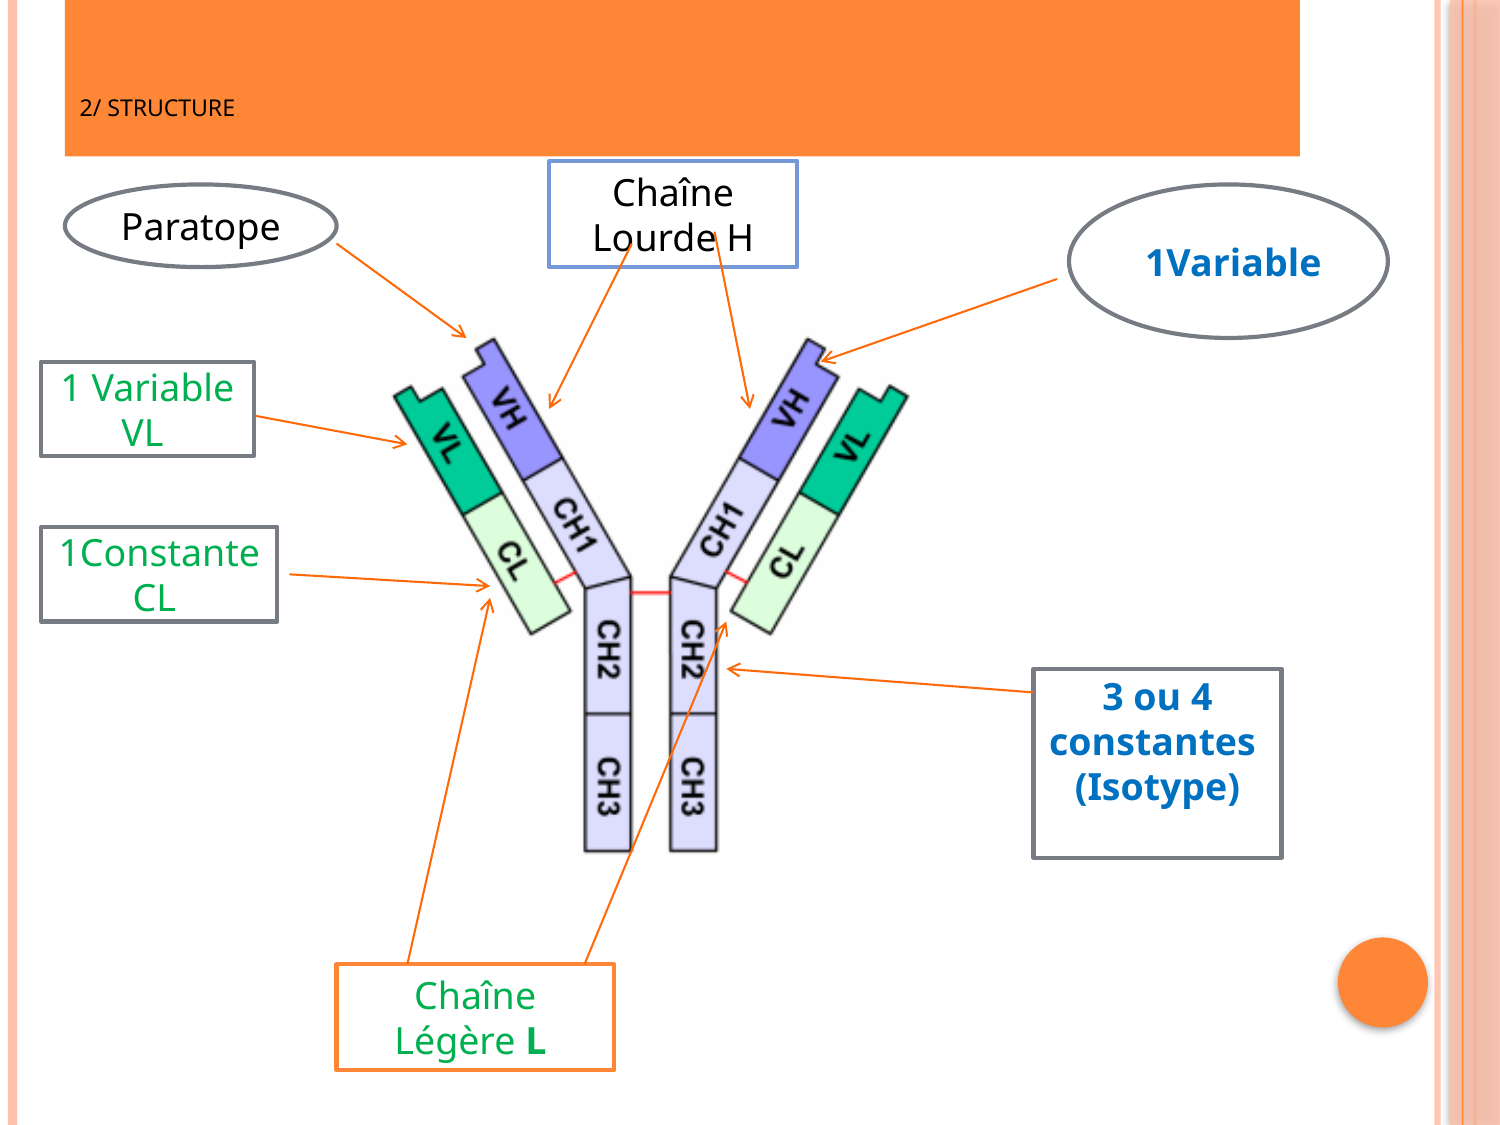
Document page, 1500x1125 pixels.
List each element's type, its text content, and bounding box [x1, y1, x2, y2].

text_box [217, 408, 408, 445]
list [371, 313, 940, 887]
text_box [732, 668, 1034, 693]
text_box 3 ou 4 constantes (Isotype) [1031, 667, 1284, 860]
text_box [406, 597, 491, 965]
text_box 1 Variable VL [39, 360, 256, 458]
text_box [713, 231, 751, 410]
title 2/ Structure [64, 0, 1300, 157]
text_box Paratope [62, 182, 339, 270]
text_box Chaîne Légère L [334, 962, 616, 1072]
text_box 1Constante CL [39, 525, 279, 624]
text_box Chaîne Lourde H [547, 159, 799, 269]
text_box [820, 278, 1058, 363]
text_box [288, 573, 491, 587]
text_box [584, 621, 727, 965]
text_box 1Variable [1066, 182, 1391, 341]
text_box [335, 242, 467, 339]
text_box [548, 242, 633, 410]
